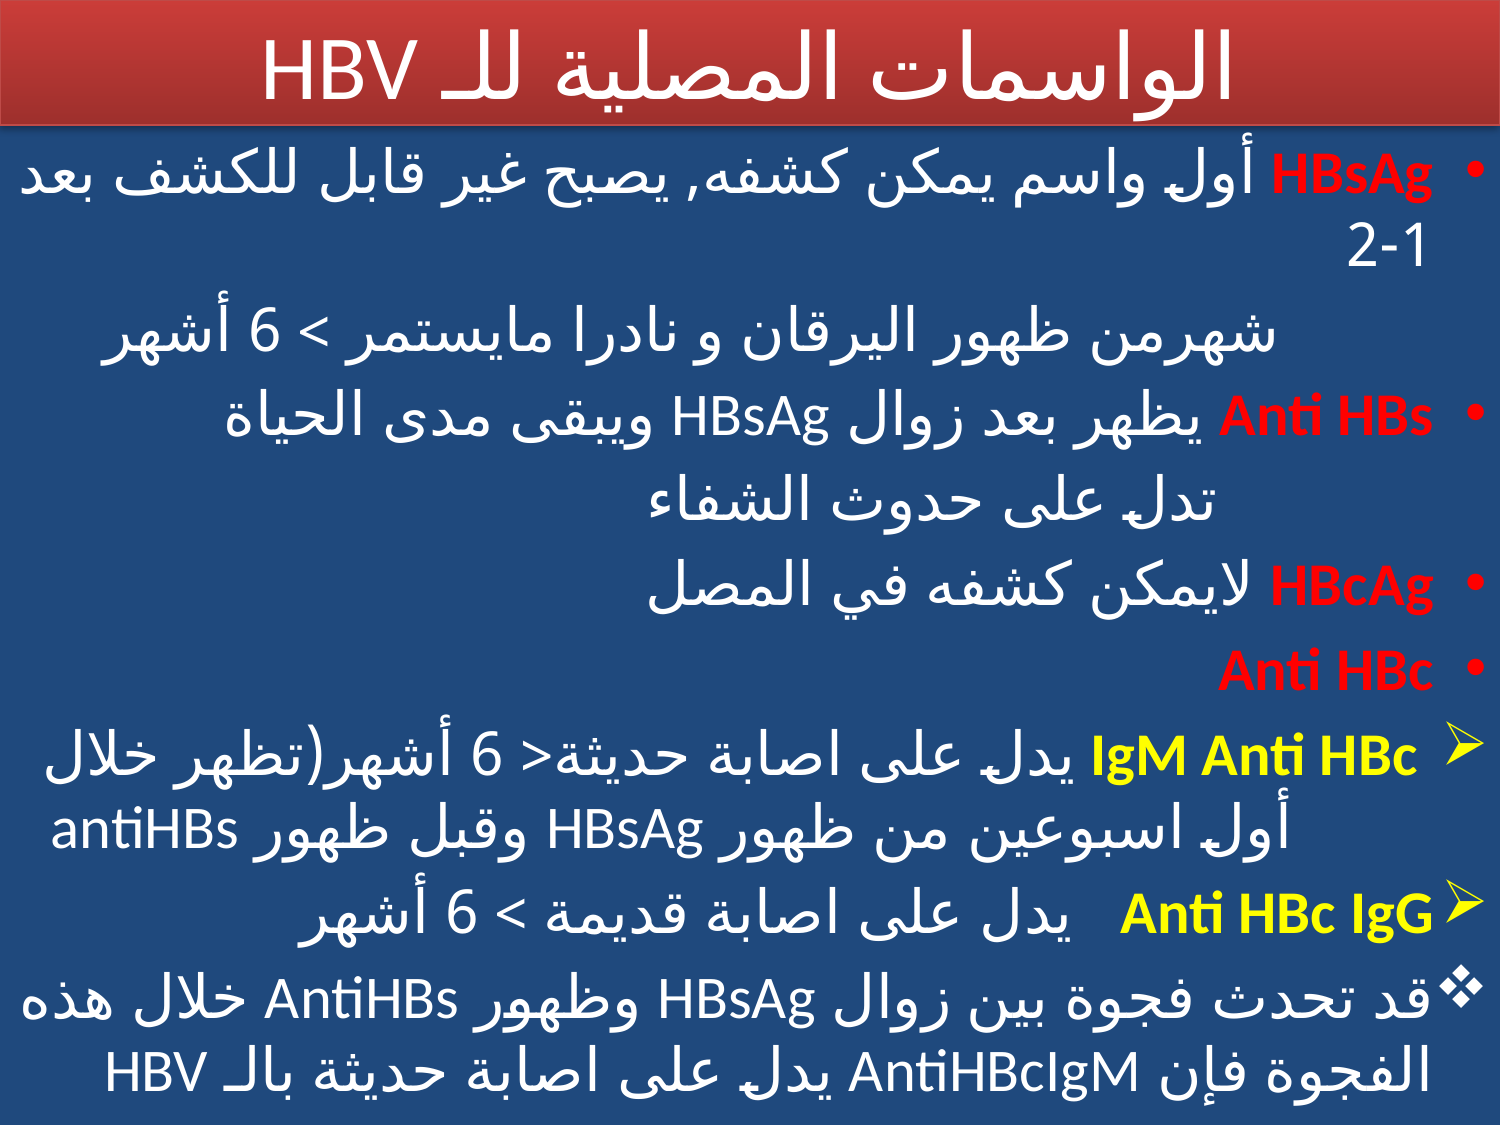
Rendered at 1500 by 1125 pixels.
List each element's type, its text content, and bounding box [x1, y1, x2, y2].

title الواسمات المصلية للـ HBV [0, 0, 1500, 125]
list HBsAg أول واسم يمكن كشفه, يصبح غير قابل للكشف بعد 1-2 شهرمن ظهور اليرقان و نادرا مايستمر > 6 أشهر Anti HBs يظهر بعد زوال HBsAg ويبقى مدى الحياة تدل على حدوث الشفاء HBcAg لايمكن كشفه في المصل Anti HBc IgM Anti HBc يدل على اصابة حديثة< 6 أشهر(تظهر خلال أول اسبوعين من ظهور HBsAg وقبل ظهور antiHBs Anti HBc IgG يدل على اصابة قديمة > 6 أشهر قد تحدث فجوة بين زوال HBsAg وظهور AntiHBs خلال هذه الفجوة فإن AntiHBcIgM يدل على اصابة حديثة بالـ HBV [0, 125, 1500, 1125]
